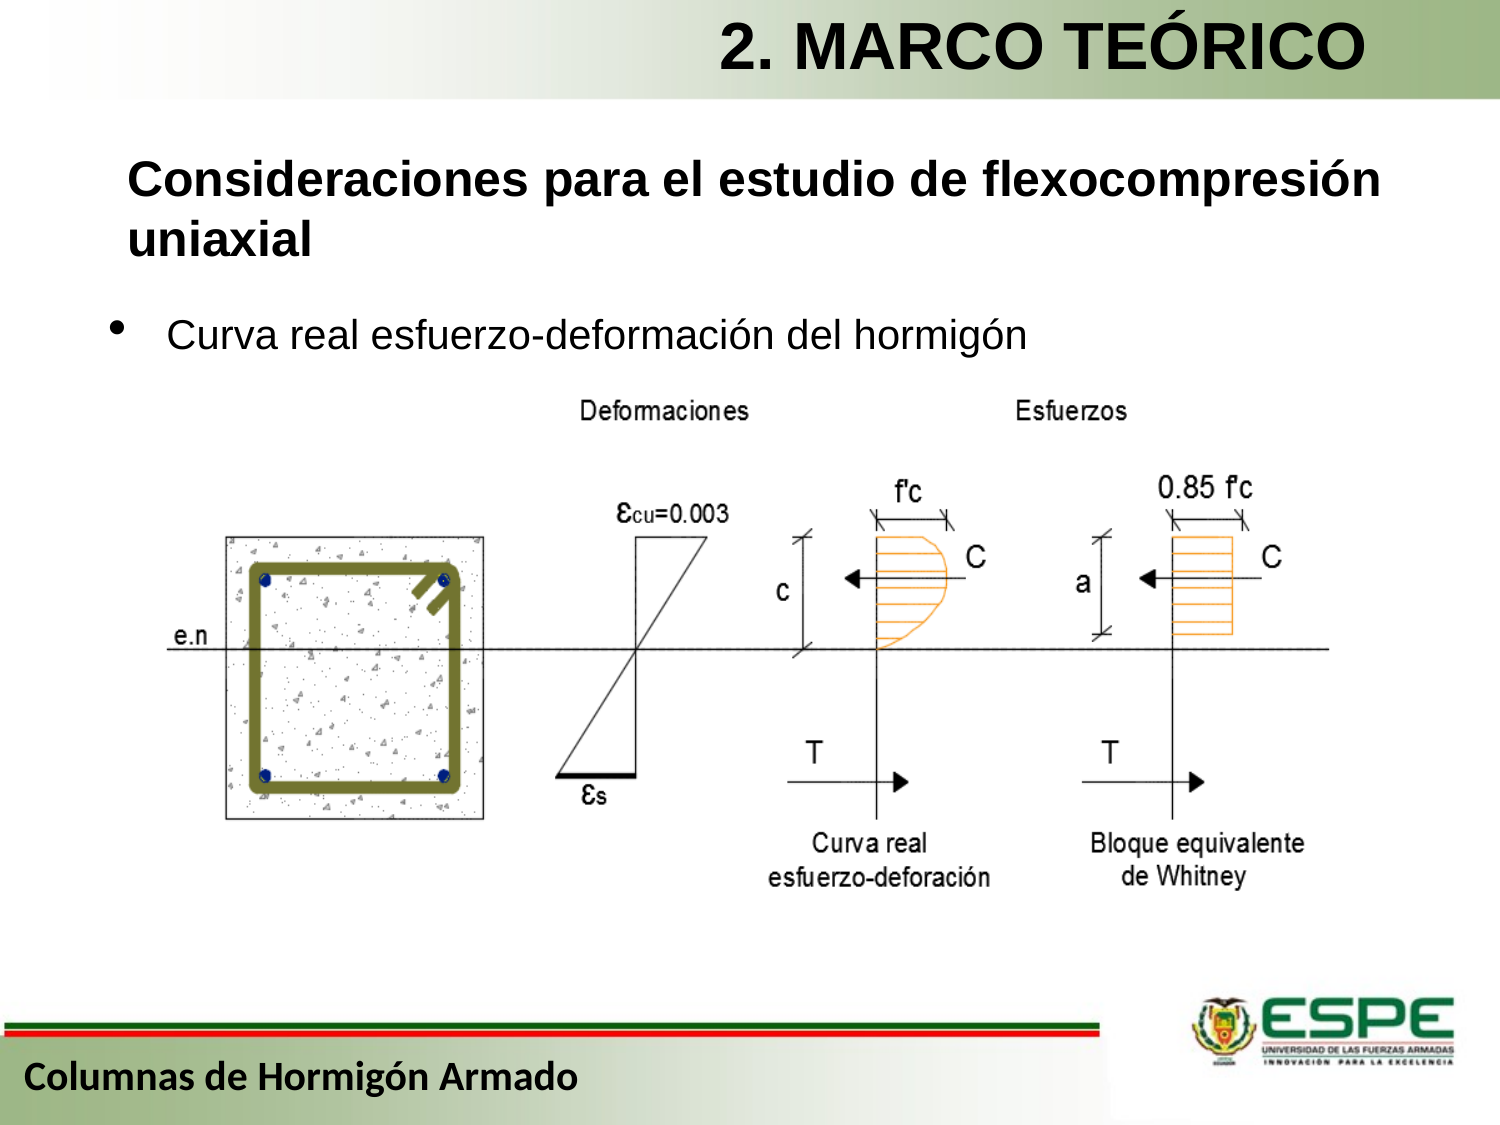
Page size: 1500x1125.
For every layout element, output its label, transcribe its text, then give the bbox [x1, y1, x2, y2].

text_box Consideraciones para el estudio de flexocompresión uniaxial [0, 138, 1433, 274]
text_box Curva real esfuerzo-deformación del hormigón [95, 275, 1500, 365]
text_box Columnas de Hormigón Armado [9, 1041, 777, 1107]
title 2. MARCO TEÓRICO [704, 0, 1486, 96]
picture [0, 0, 1500, 1125]
